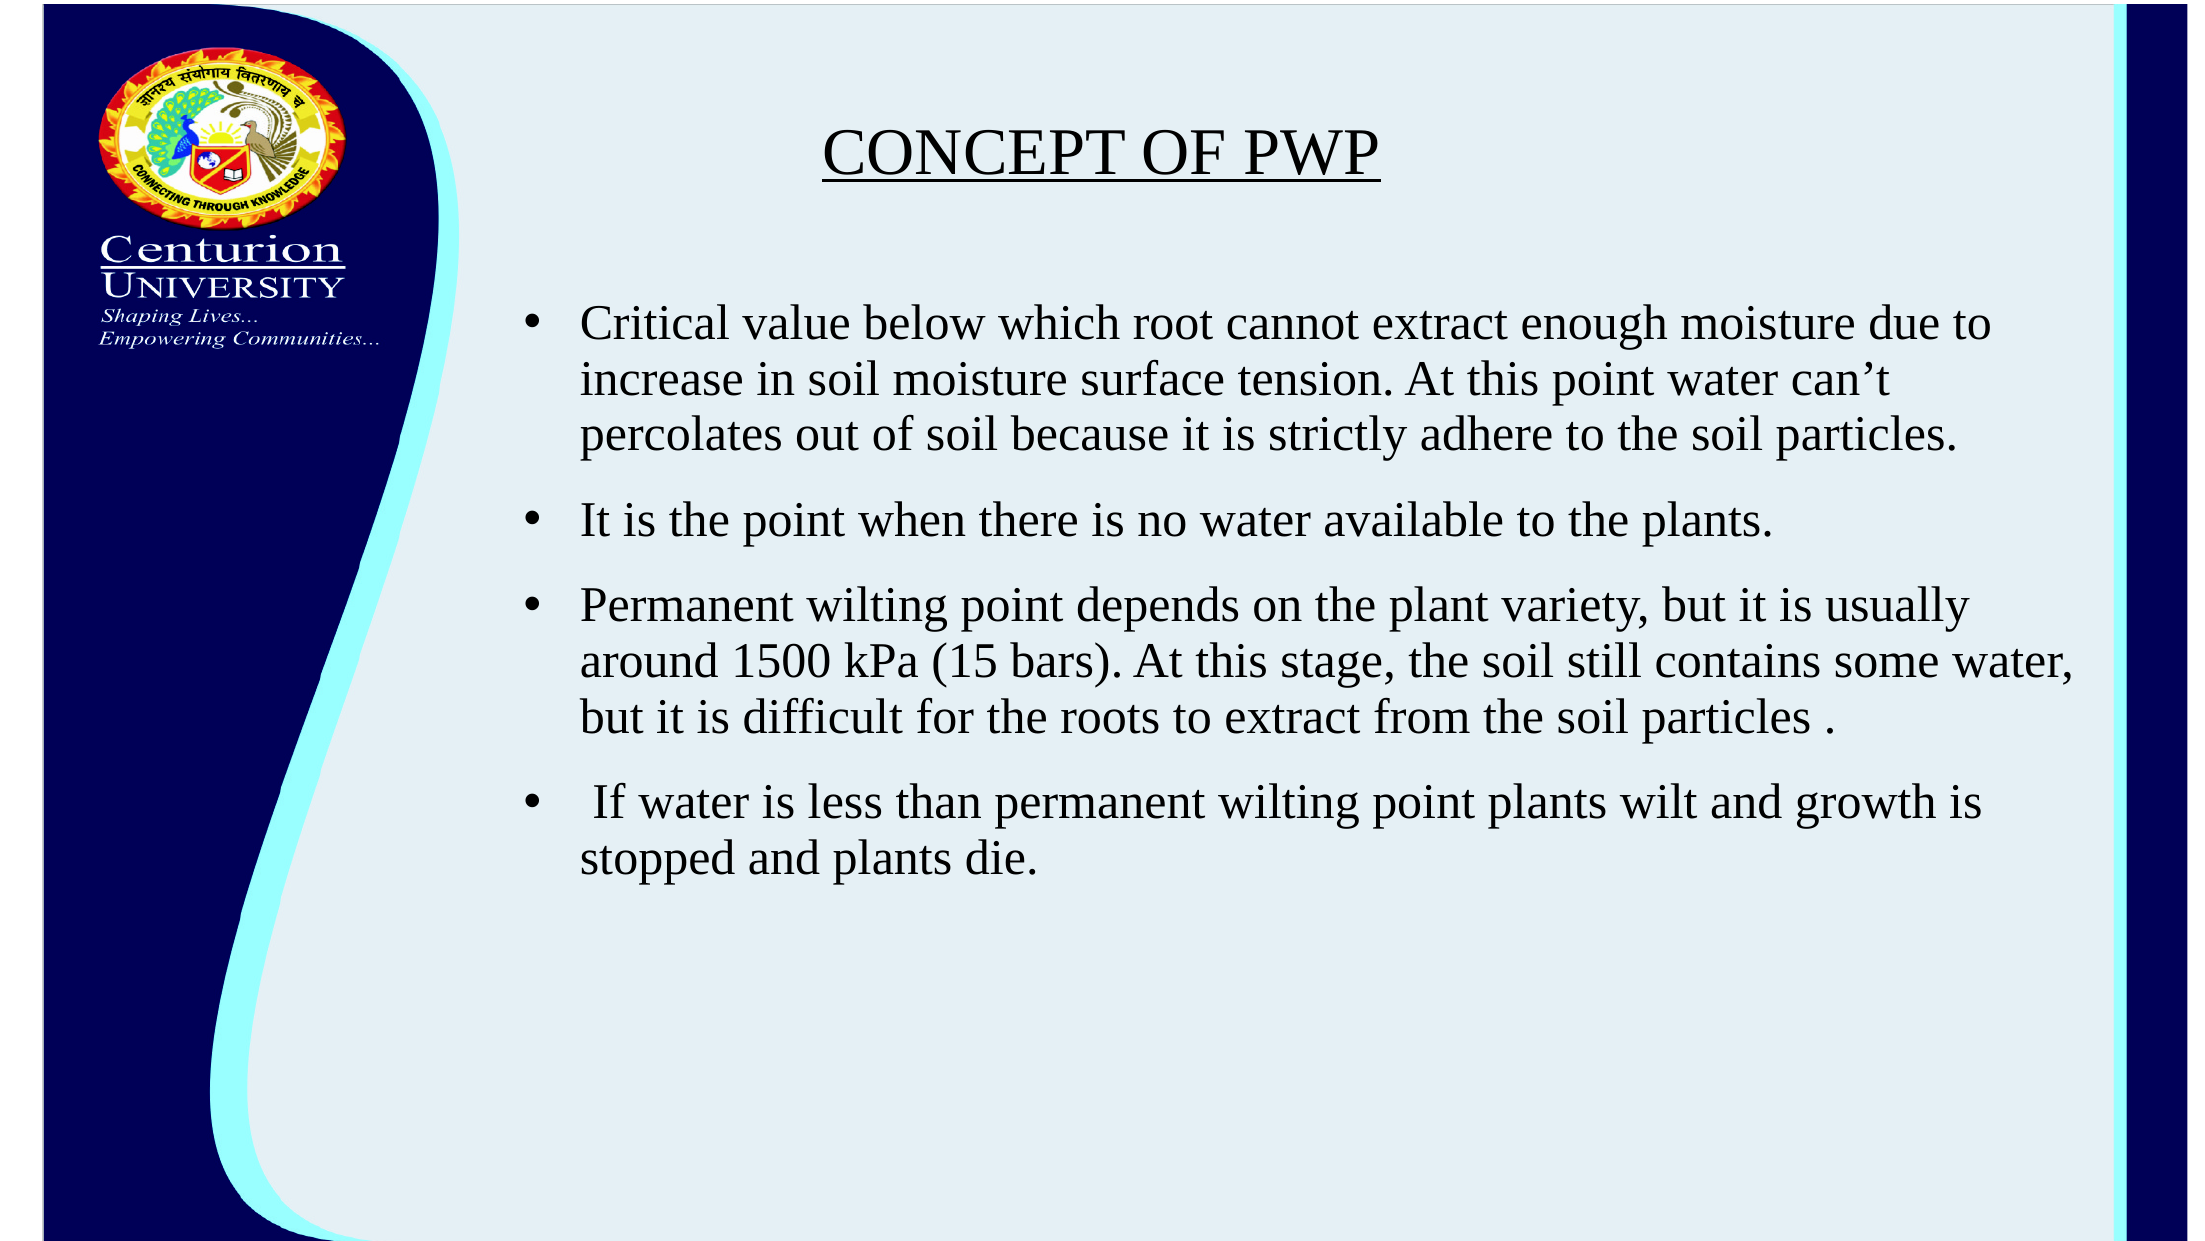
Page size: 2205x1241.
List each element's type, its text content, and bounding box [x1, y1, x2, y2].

picture [42, 4, 2188, 1241]
title CONCEPT OF PWP [110, 49, 2093, 256]
list Critical value below which root cannot extract enough moisture due to increase in soil moisture surface tension. At this point water can’t percolates out of soil because it is strictly adhere to the soil particles. It is the point when there is no water available to the plants. Permanent wilting point depends on the plant variety, but it is usually around 1500 kPa (15 bars). At this stage, the soil still contains some water, but it is difficult for the roots to extract from the soil particles . If water is less than permanent wilting point plants wilt and growth is stopped and plants die. [523, 290, 2093, 1009]
